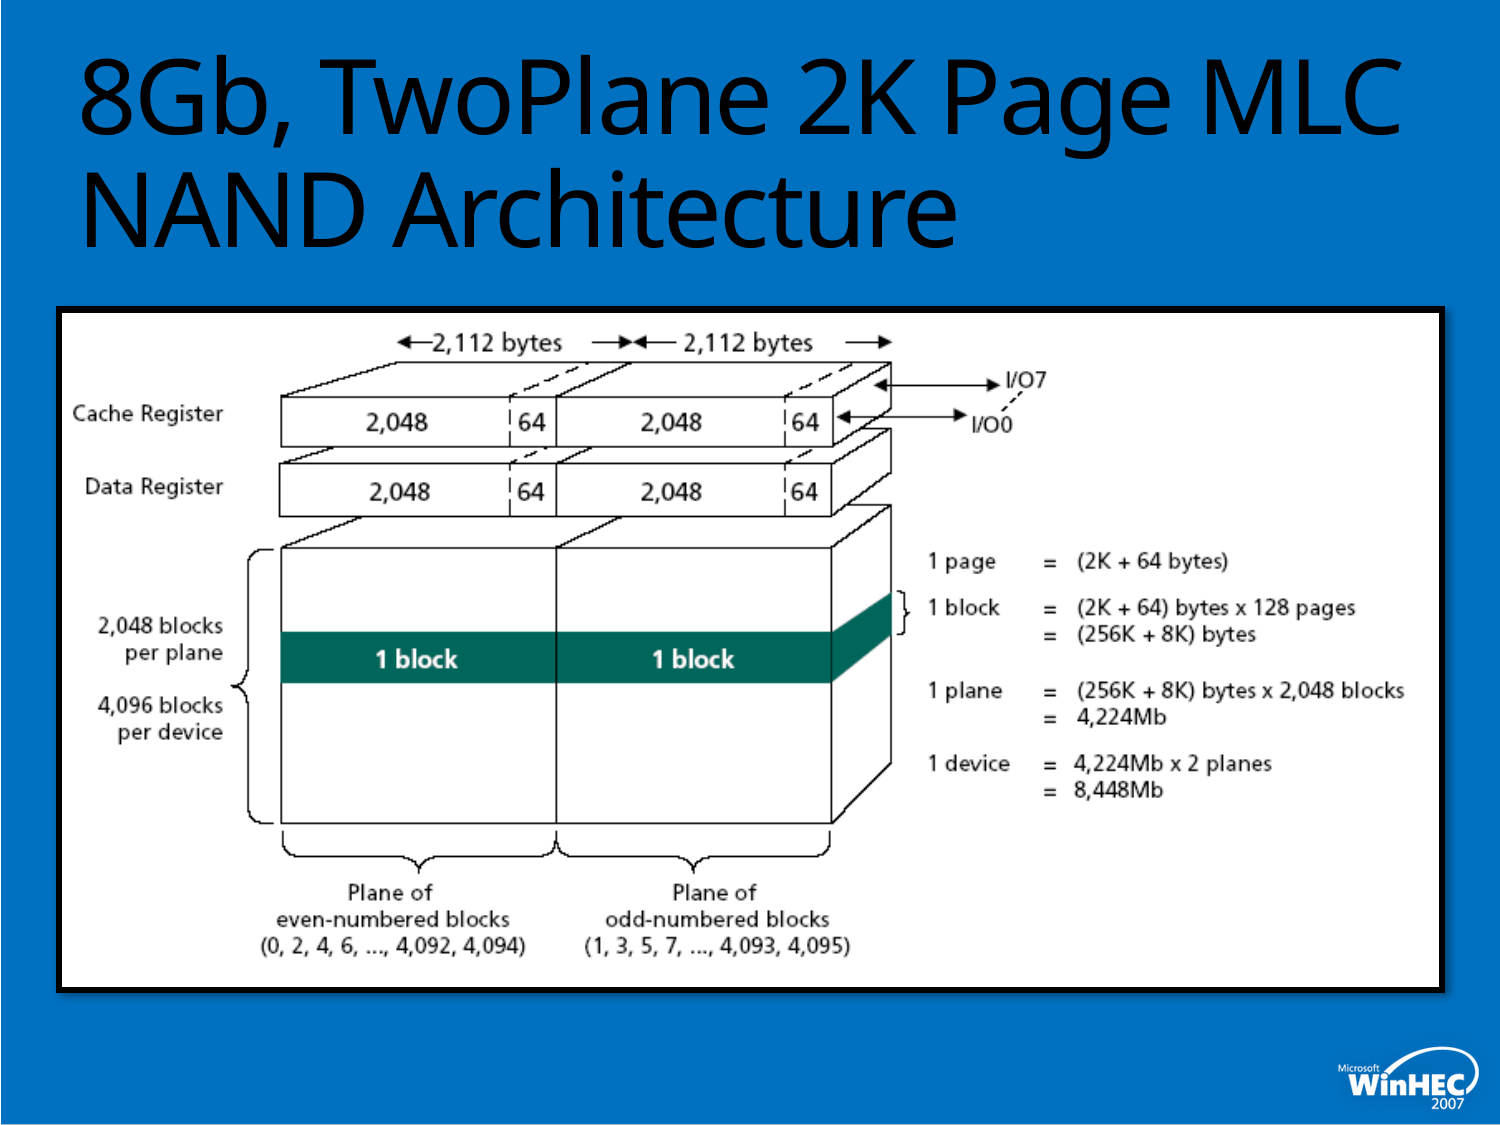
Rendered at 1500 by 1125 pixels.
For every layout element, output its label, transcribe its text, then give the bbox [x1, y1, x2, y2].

title 8Gb, Two­Plane 2K Page MLC NAND Architecture [62, 37, 1438, 152]
picture [0, 0, 1500, 1125]
